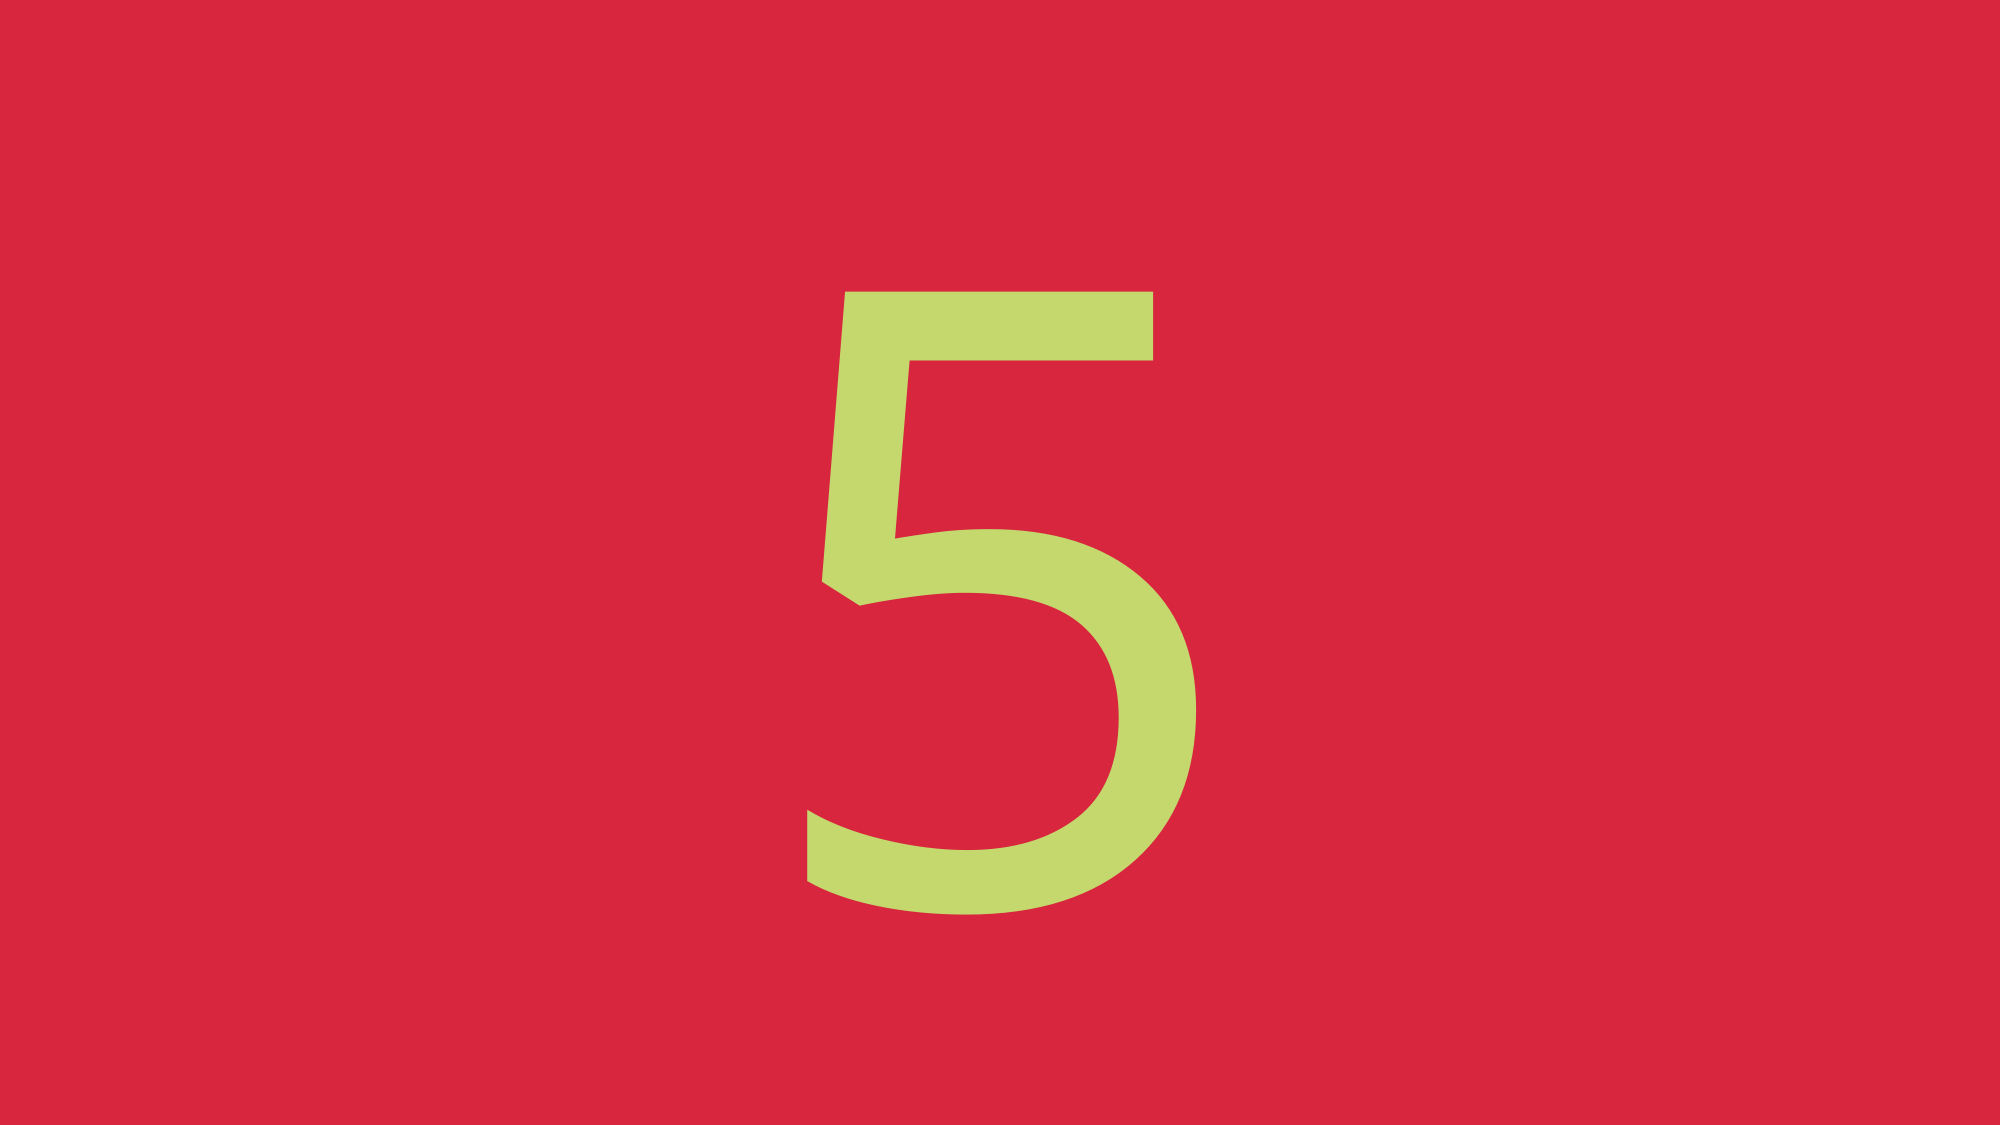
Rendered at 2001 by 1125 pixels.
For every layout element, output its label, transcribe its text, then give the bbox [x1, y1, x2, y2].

text_box 5 [739, 38, 1261, 1087]
